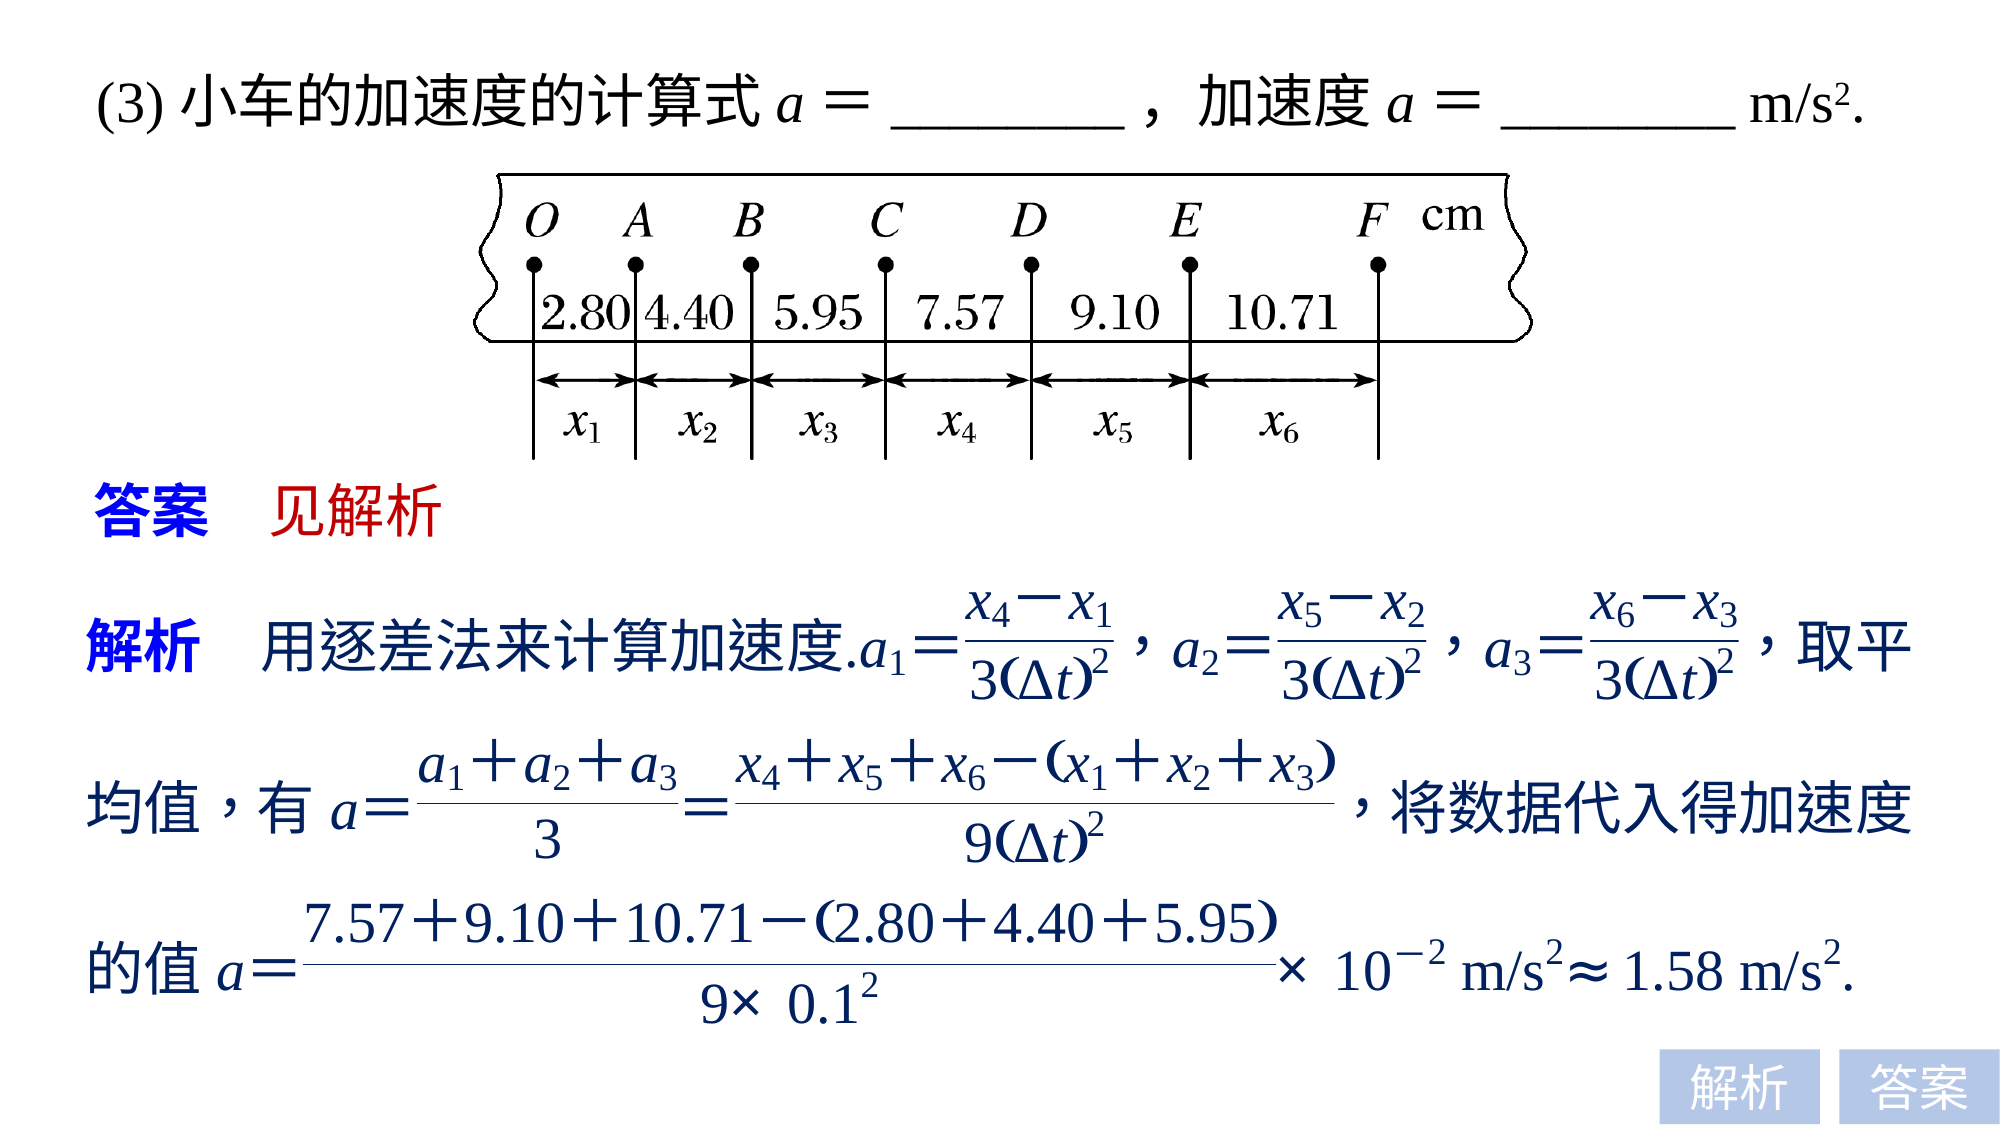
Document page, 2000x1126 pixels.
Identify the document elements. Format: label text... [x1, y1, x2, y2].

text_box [84, 555, 1914, 1110]
text_box (3)小车的加速度的计算式a＝________，加速度a＝________ m/s2. [76, 19, 1912, 145]
text_box 答案 [1839, 1049, 2000, 1125]
text_box 解析 [1659, 1121, 1820, 1125]
picture [465, 153, 1535, 481]
text_box 答案 见解析 [79, 466, 459, 552]
